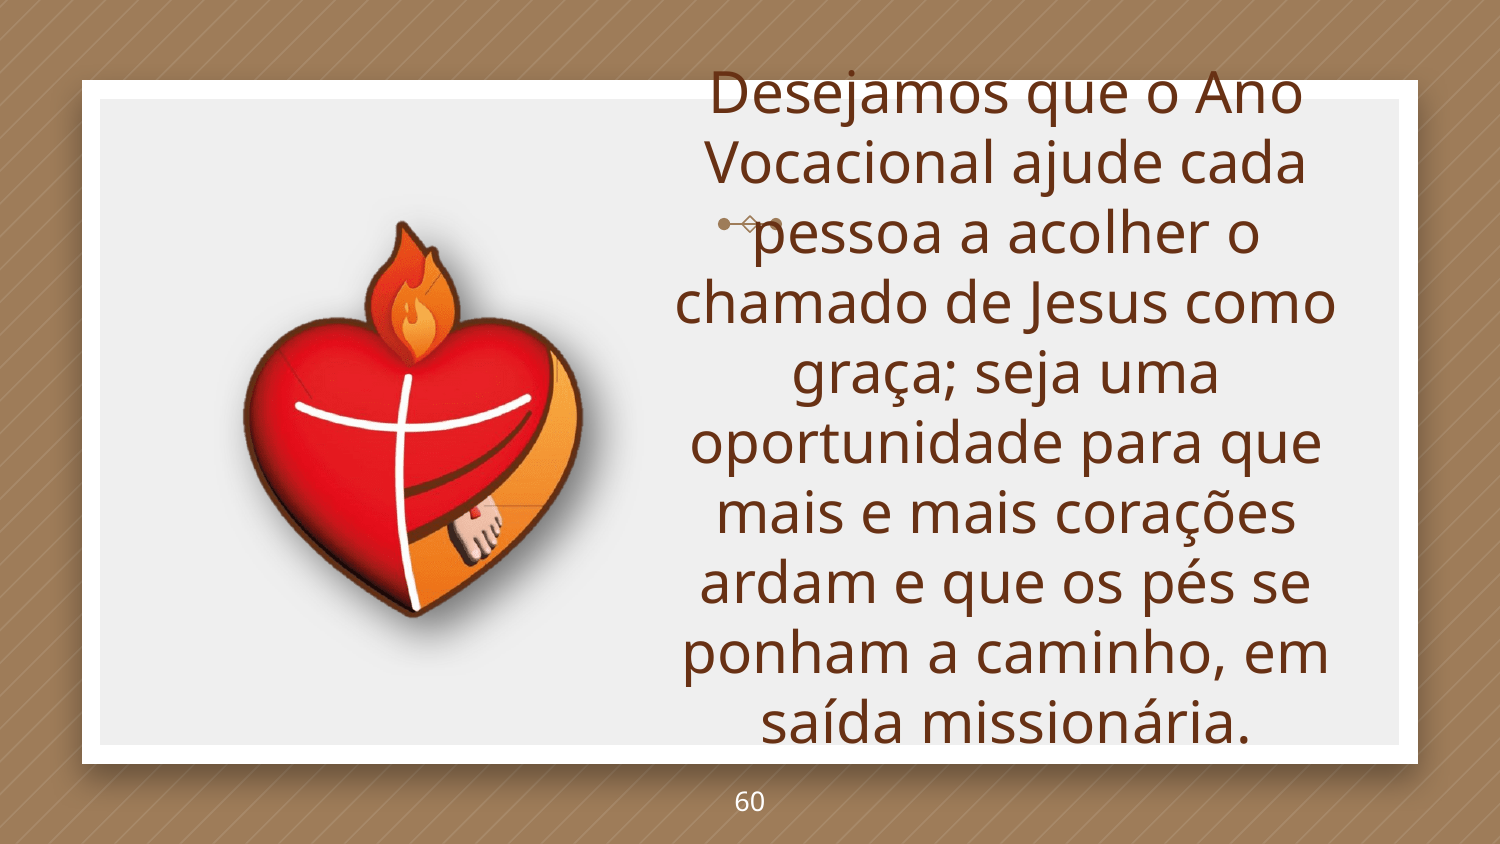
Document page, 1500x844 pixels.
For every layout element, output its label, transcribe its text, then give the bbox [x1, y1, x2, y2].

slide_number 60 [0, 762, 1500, 844]
title Desejamos que o Ano Vocacional ajude cada pessoa a acolher o chamado de Jesus como graça; seja uma oportunidade para que mais e mais corações ardam e que os pés se ponham a caminho, em saída missionária. [638, 670, 1375, 771]
picture [226, 215, 590, 629]
